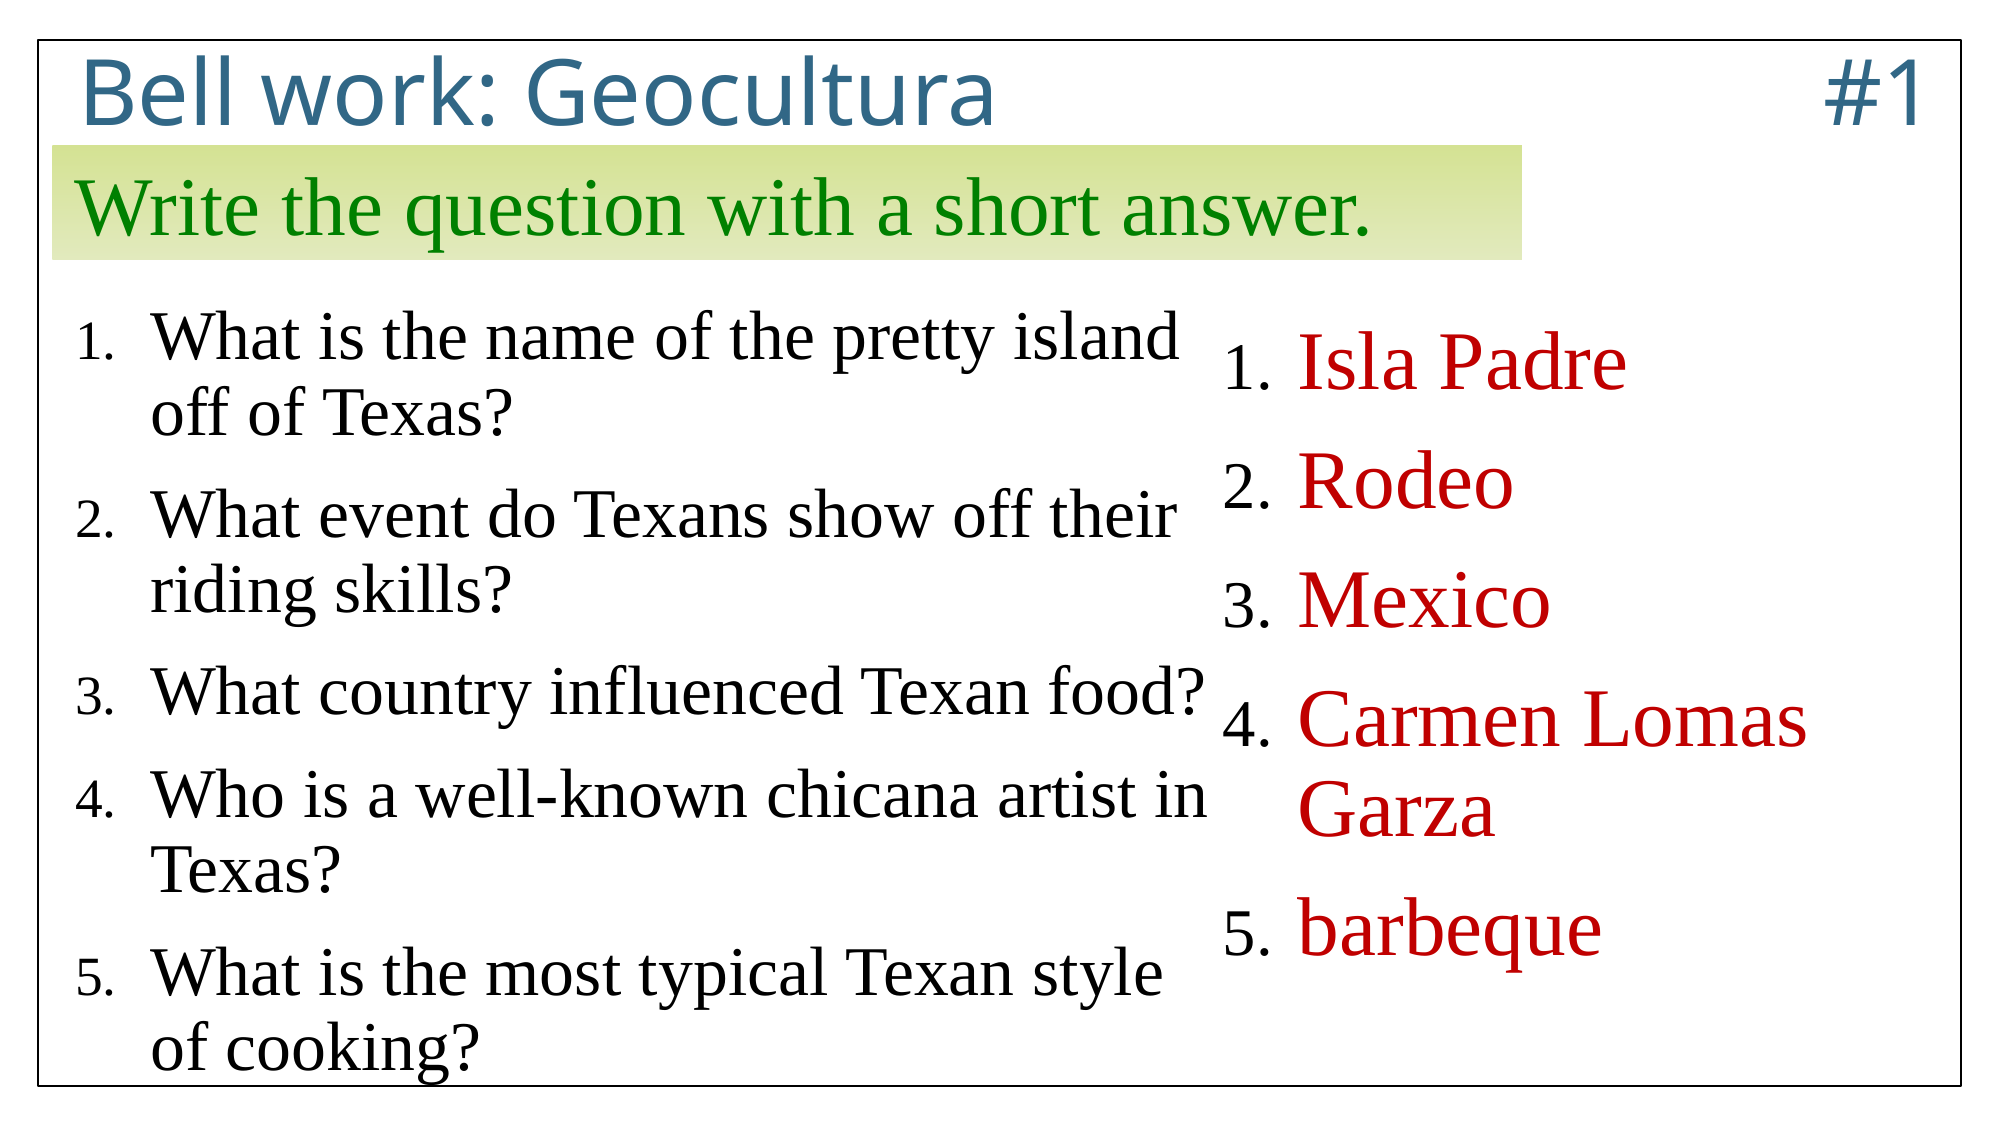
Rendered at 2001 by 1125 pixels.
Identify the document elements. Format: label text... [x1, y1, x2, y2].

text_box Write the question with a short answer. [52, 145, 1522, 260]
title Bell work: Geocultura #1 [63, 36, 2000, 156]
text_box Isla Padre Rodeo Mexico Carmen Lomas Garza barbeque [1200, 309, 1984, 1027]
text_box What is the name of the pretty island off of Texas? What event do Texans show off their riding skills? What country influenced Texan food? Who is a well-known chicana artist in Texas? What is the most typical Texan style of cooking? [52, 291, 1227, 1125]
